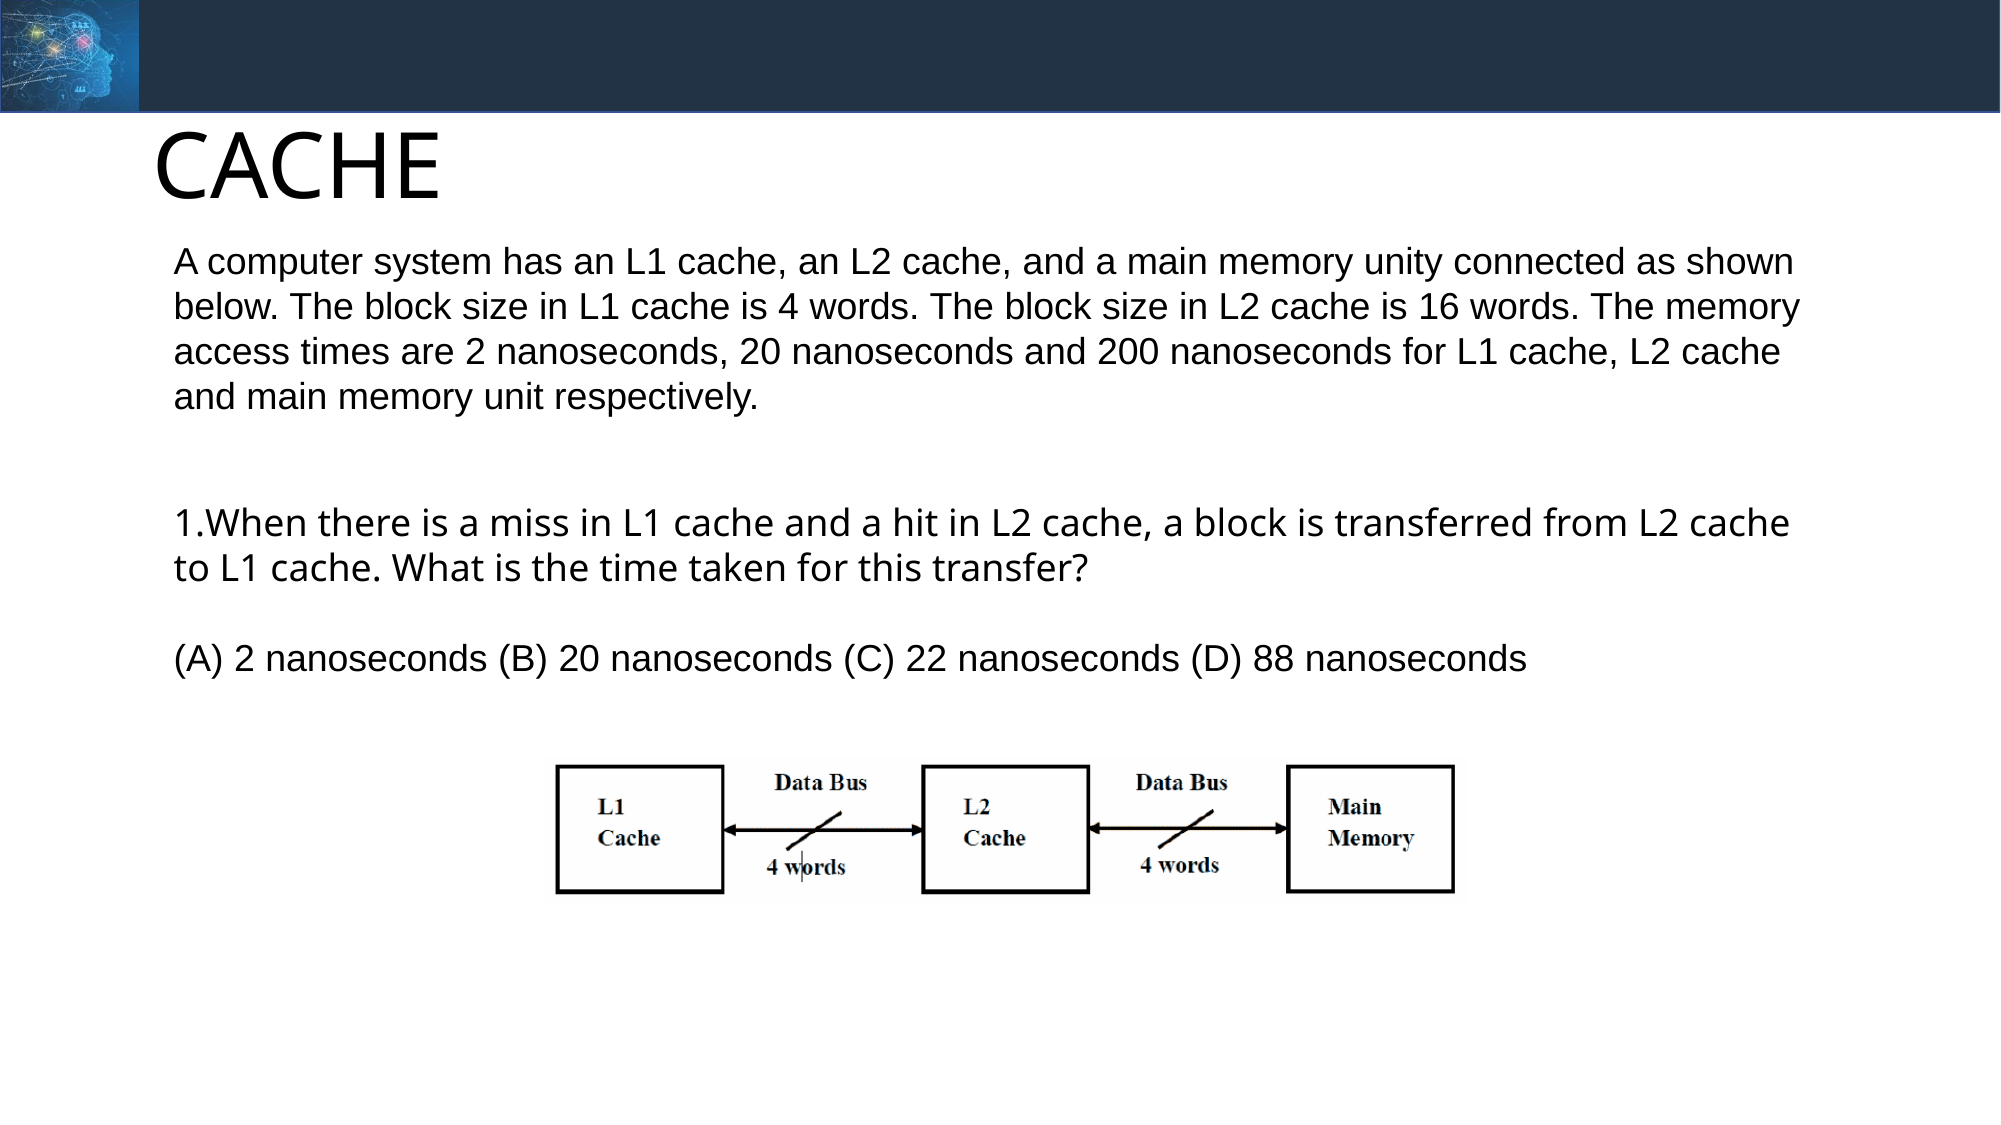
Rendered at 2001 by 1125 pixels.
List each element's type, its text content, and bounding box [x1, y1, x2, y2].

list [545, 739, 1468, 903]
text_box A computer system has an L1 cache, an L2 cache, and a main memory unity connected as shown below. The block size in L1 cache is 4 words. The block size in L2 cache is 16 words. The memory access times are 2 nanoseconds, 20 nanoseconds and 200 nanoseconds for L1 cache, L2 cache and main memory unit respectively. [158, 229, 1835, 425]
title CACHE [137, 59, 1863, 278]
picture [2, 0, 139, 111]
text_box When there is a miss in L1 cache and a hit in L2 cache, a block is transferred from L2 cache to L1 cache. What is the time taken for this transfer? (A) 2 nanoseconds (B) 20 nanoseconds (C) 22 nanoseconds (D) 88 nanoseconds [158, 491, 1835, 732]
